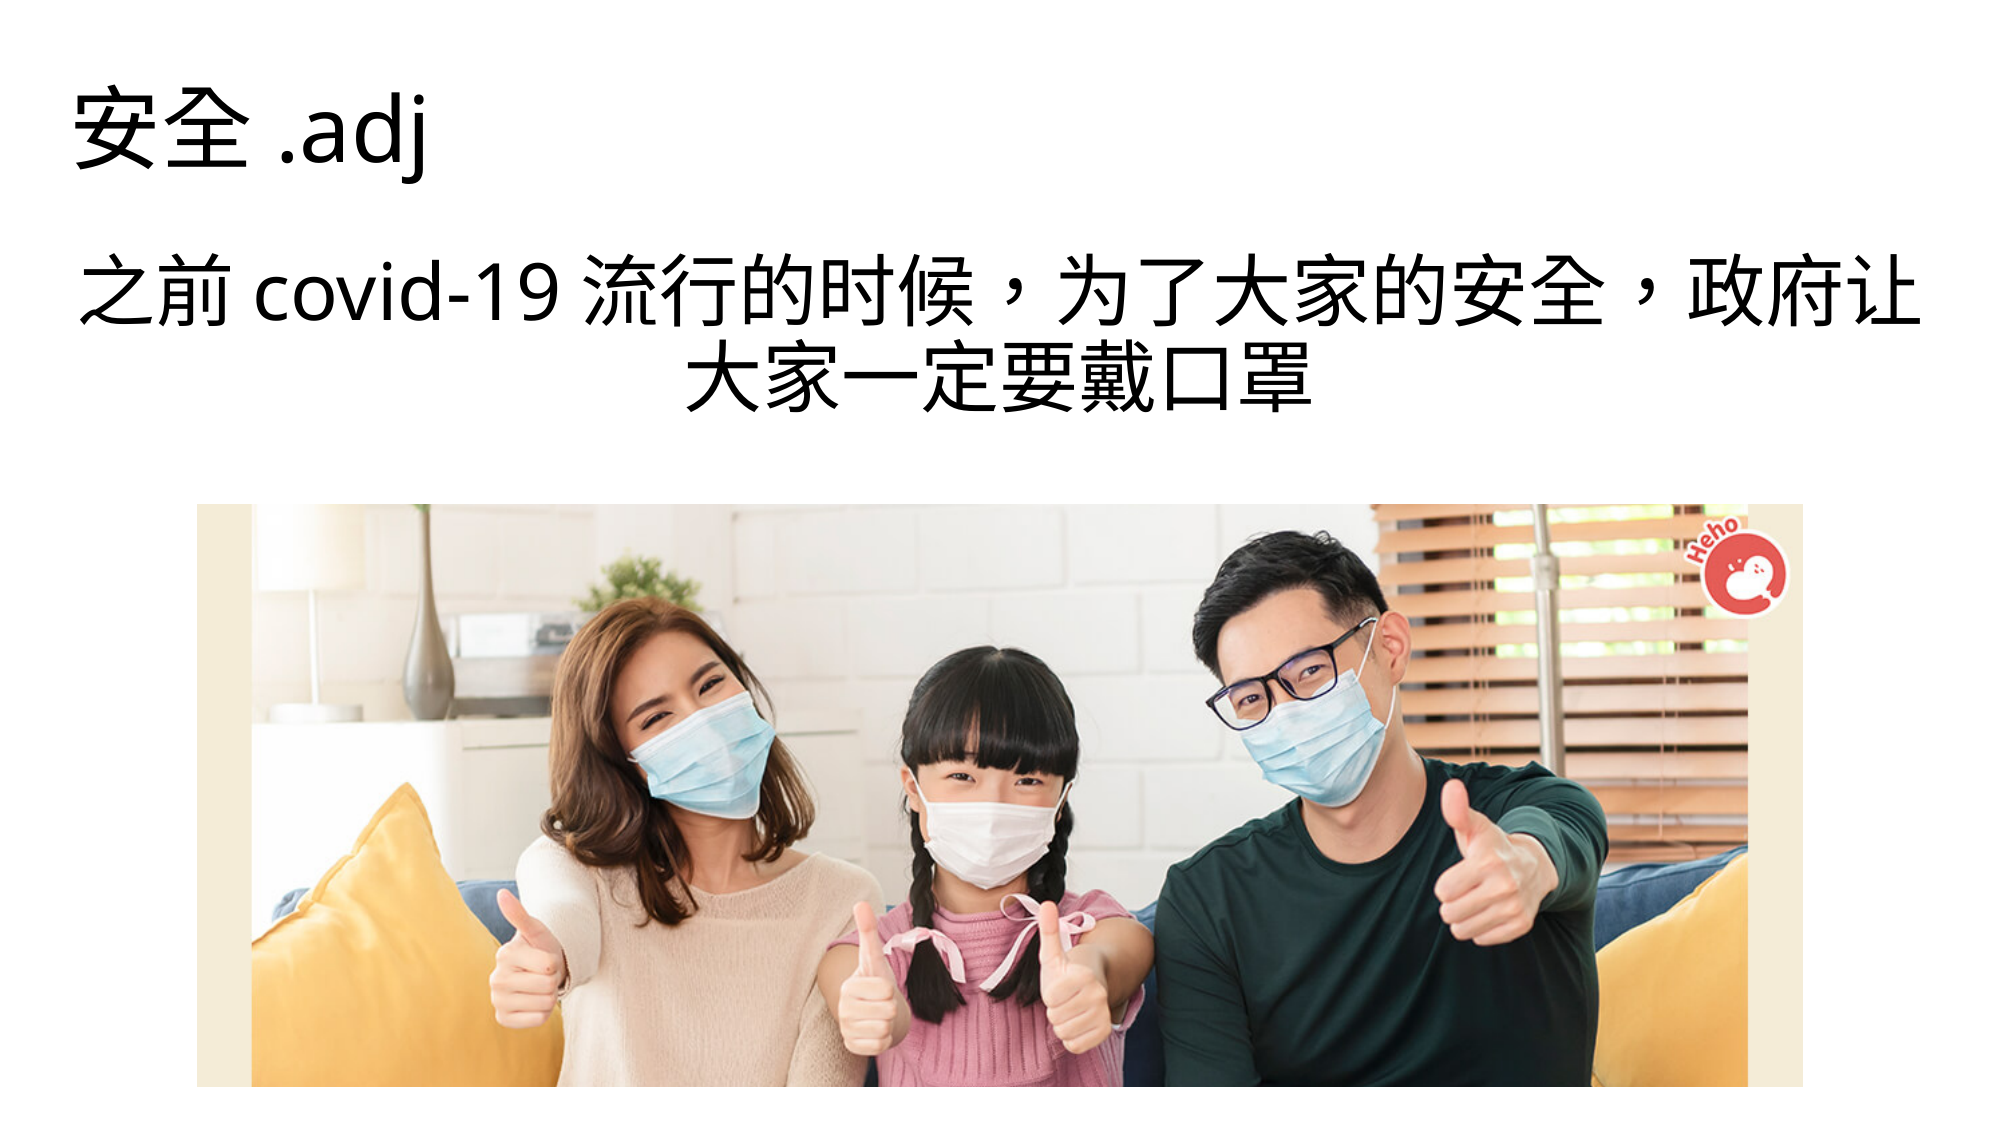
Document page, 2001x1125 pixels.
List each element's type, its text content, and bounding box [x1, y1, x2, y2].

title 安全.adj [55, 38, 1831, 244]
picture [197, 504, 1803, 1087]
text_box 之前covid-19流行的时候，为了大家的安全，政府让大家一定要戴口罩 [35, 244, 1965, 431]
